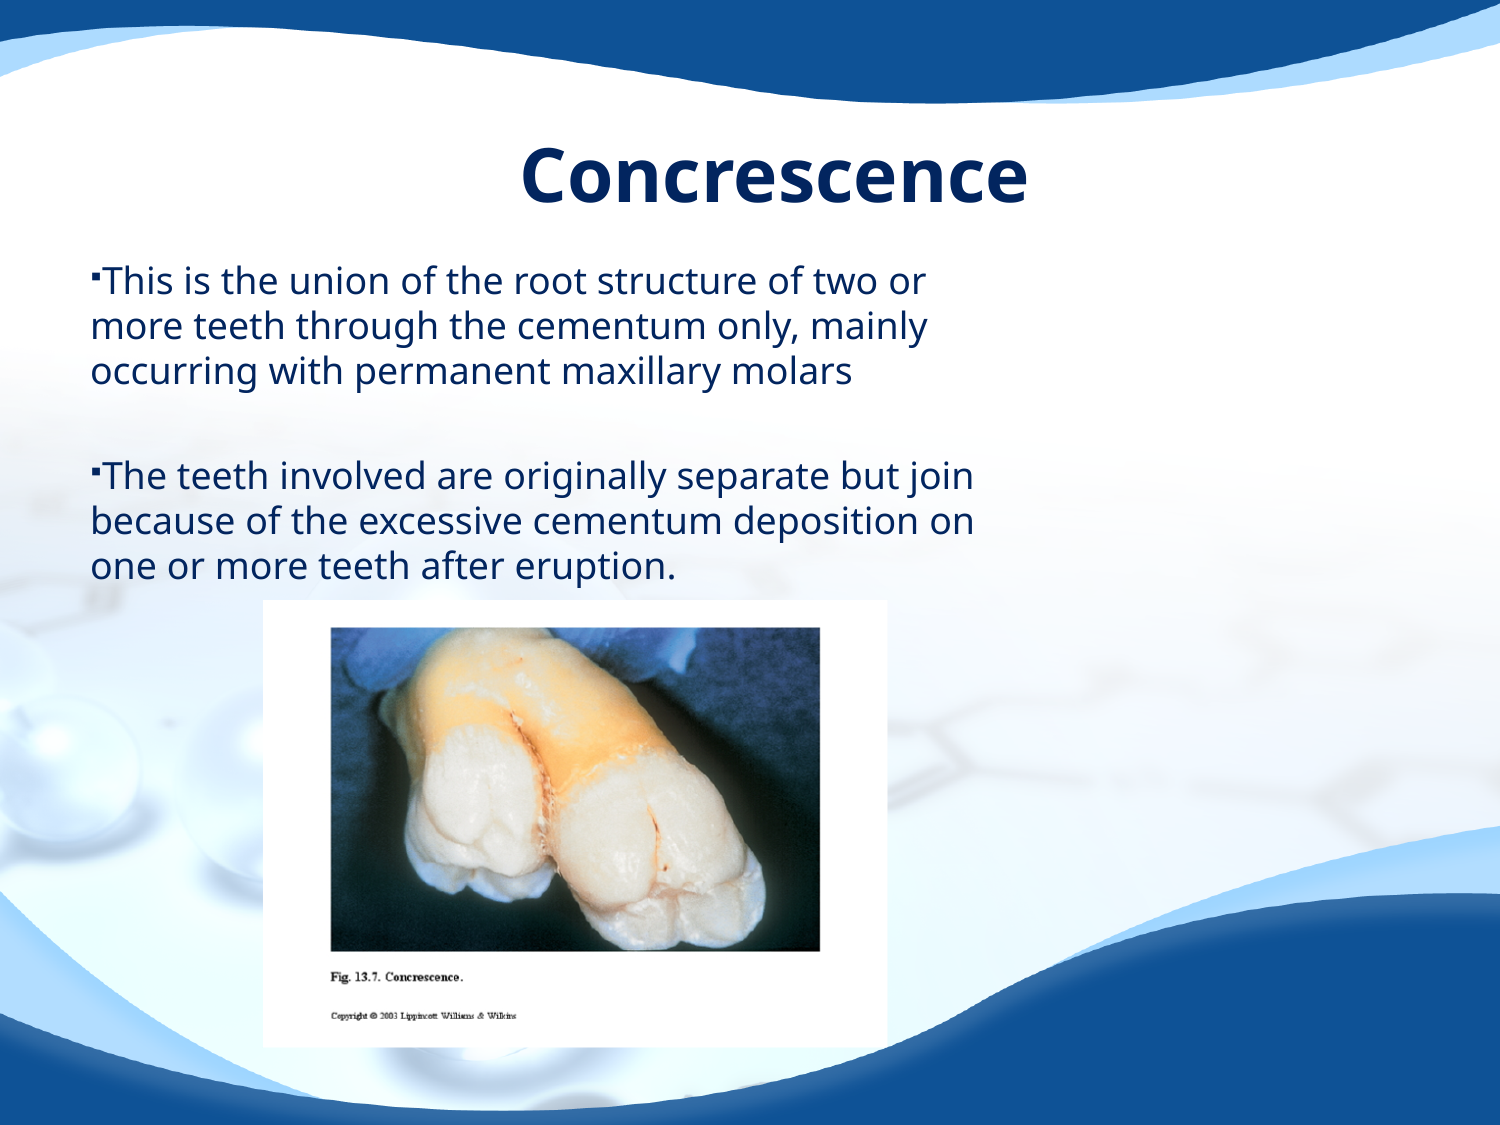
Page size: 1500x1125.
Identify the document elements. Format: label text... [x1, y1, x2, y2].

picture [0, 0, 1500, 1125]
title Concrescence [99, 120, 1450, 226]
list This is the union of the root structure of two or more teeth through the cementum only, mainly occurring with permanent maxillary molars The teeth involved are originally separate but join because of the excessive cementum deposition on one or more teeth after eruption. [75, 249, 1013, 738]
